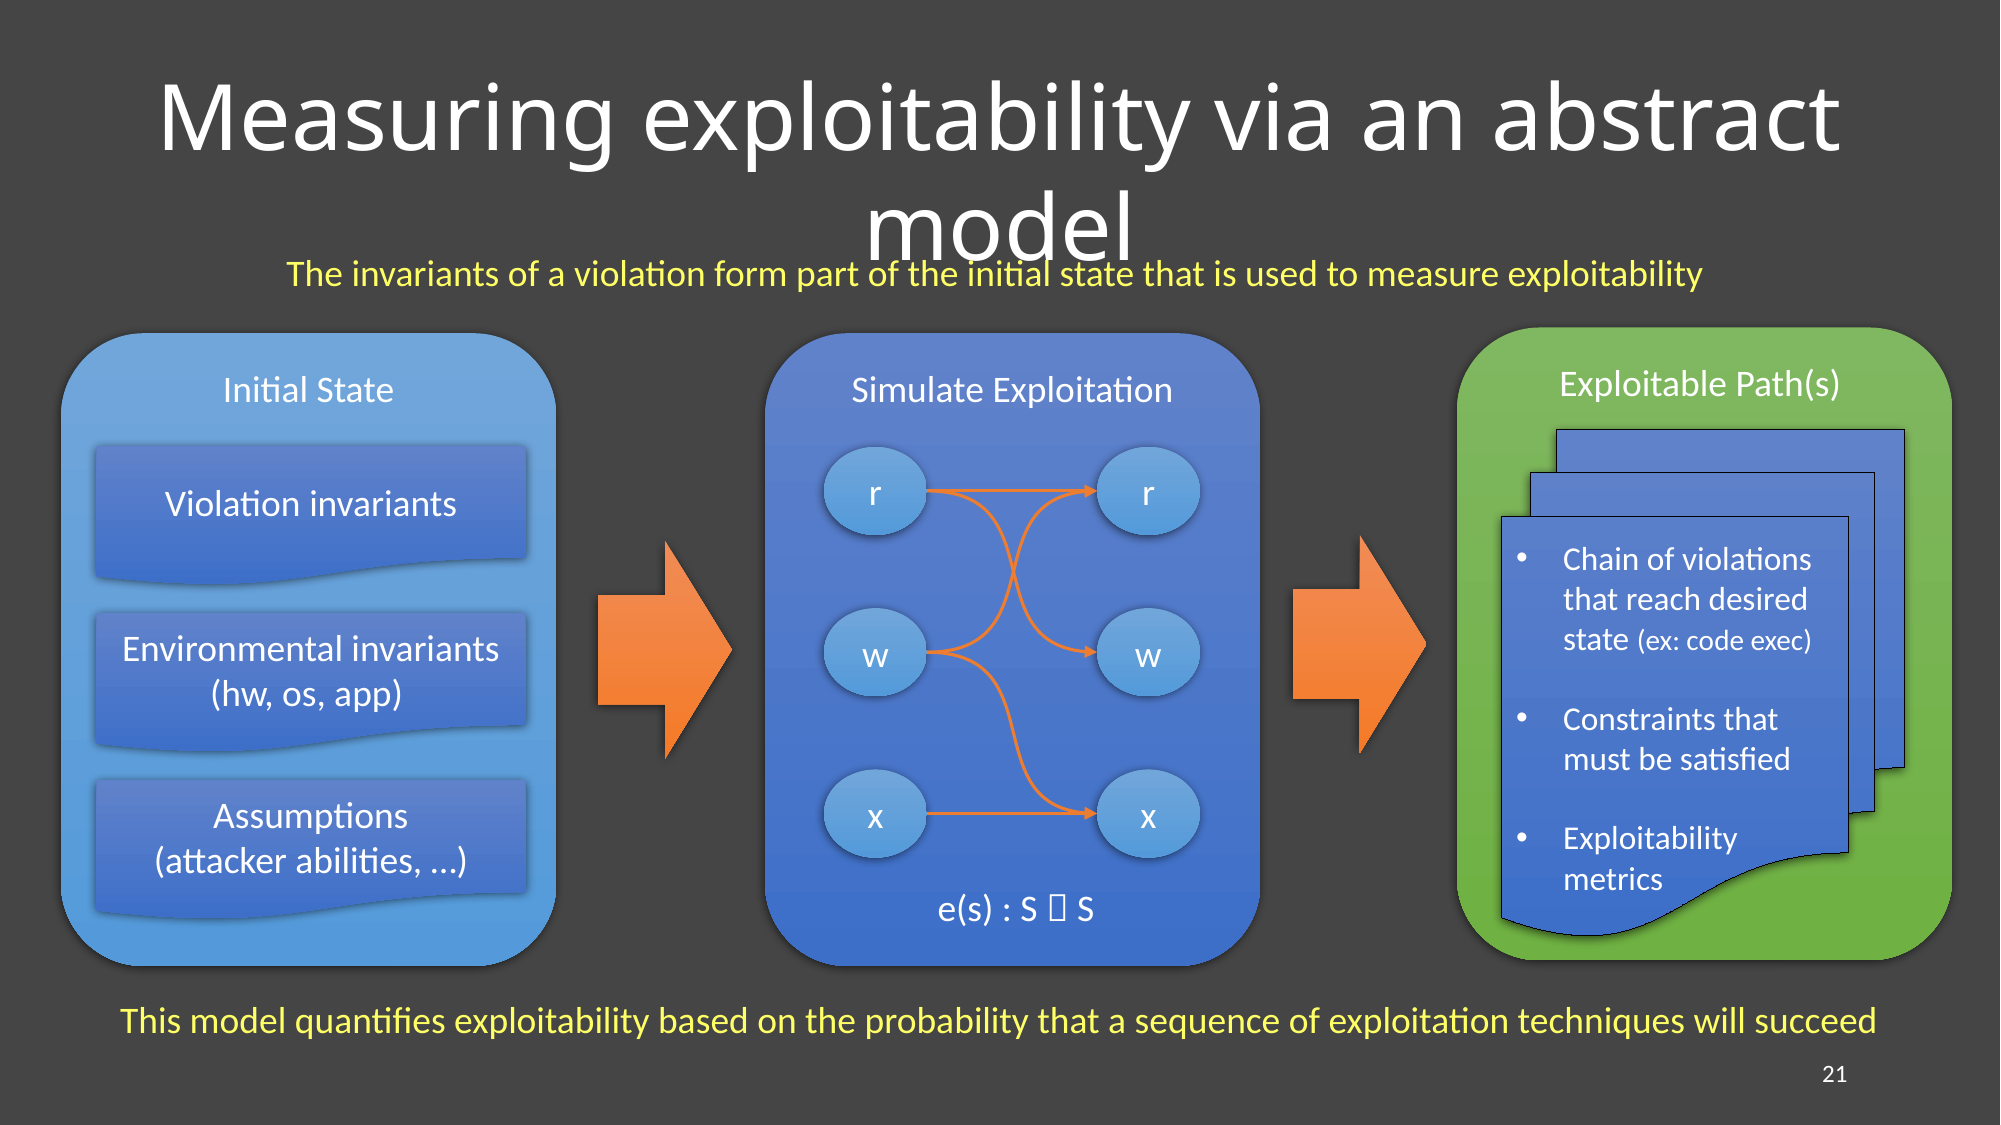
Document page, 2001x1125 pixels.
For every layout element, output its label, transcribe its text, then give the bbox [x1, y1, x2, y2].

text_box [765, 333, 1261, 966]
slide_number 21 [1325, 1049, 1863, 1103]
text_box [60, 333, 557, 966]
text_box The invariants of a violation form part of the initial state that is used to measure exploitability [271, 242, 1729, 302]
text_box This model quantifies exploitability based on the probability that a sequence of exploitation techniques will succeed [105, 988, 1895, 1049]
title Measuring exploitability via an abstract model [137, 59, 1863, 278]
text_box [598, 540, 732, 759]
text_box [1292, 534, 1427, 753]
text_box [1456, 327, 1953, 961]
